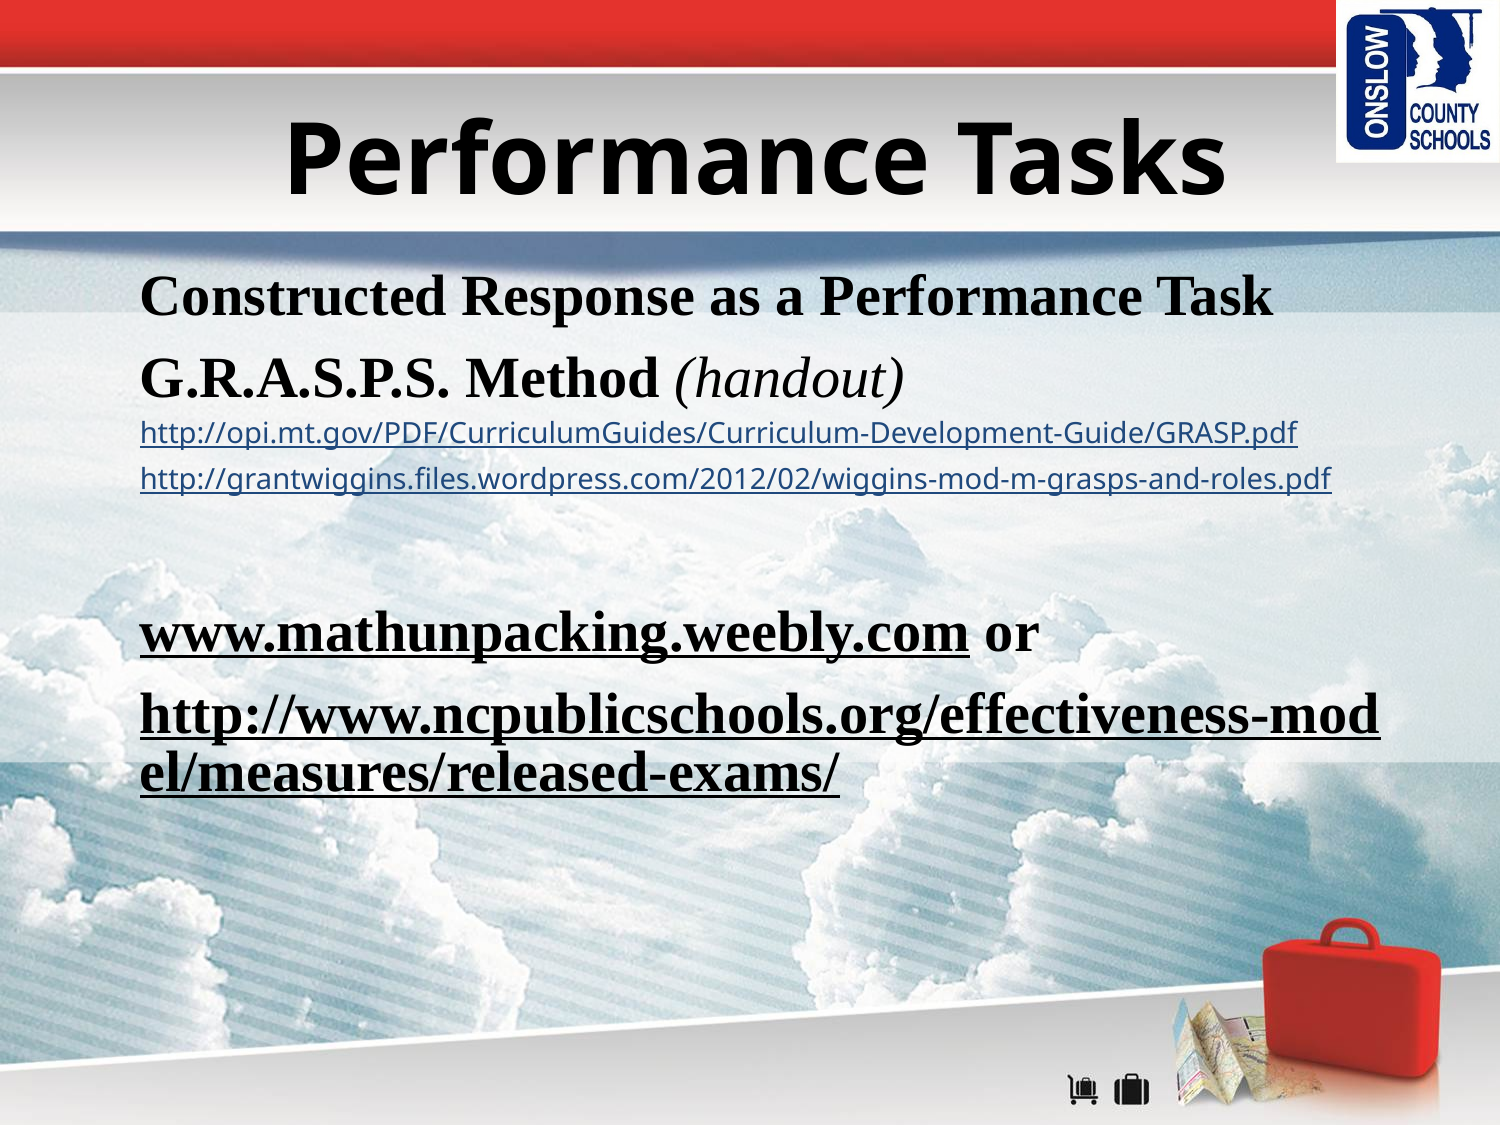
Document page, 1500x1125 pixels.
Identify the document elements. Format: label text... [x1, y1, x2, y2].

list Constructed Response as a Performance Task G.R.A.S.P.S. Method (handout) http://opi.mt.gov/PDF/CurriculumGuides/Curriculum-Development-Guide/GRASP.pdf http://grantwiggins.files.wordpress.com/2012/02/wiggins-mod-m-grasps-and-roles.pdf www.mathunpacking.weebly.com or http://www.ncpublicschools.org/effectiveness-model/measures/released-exams/ [50, 249, 1413, 903]
picture [0, 763, 1500, 1125]
text_box Performance Tasks [62, 87, 1450, 223]
picture [0, 0, 1500, 312]
